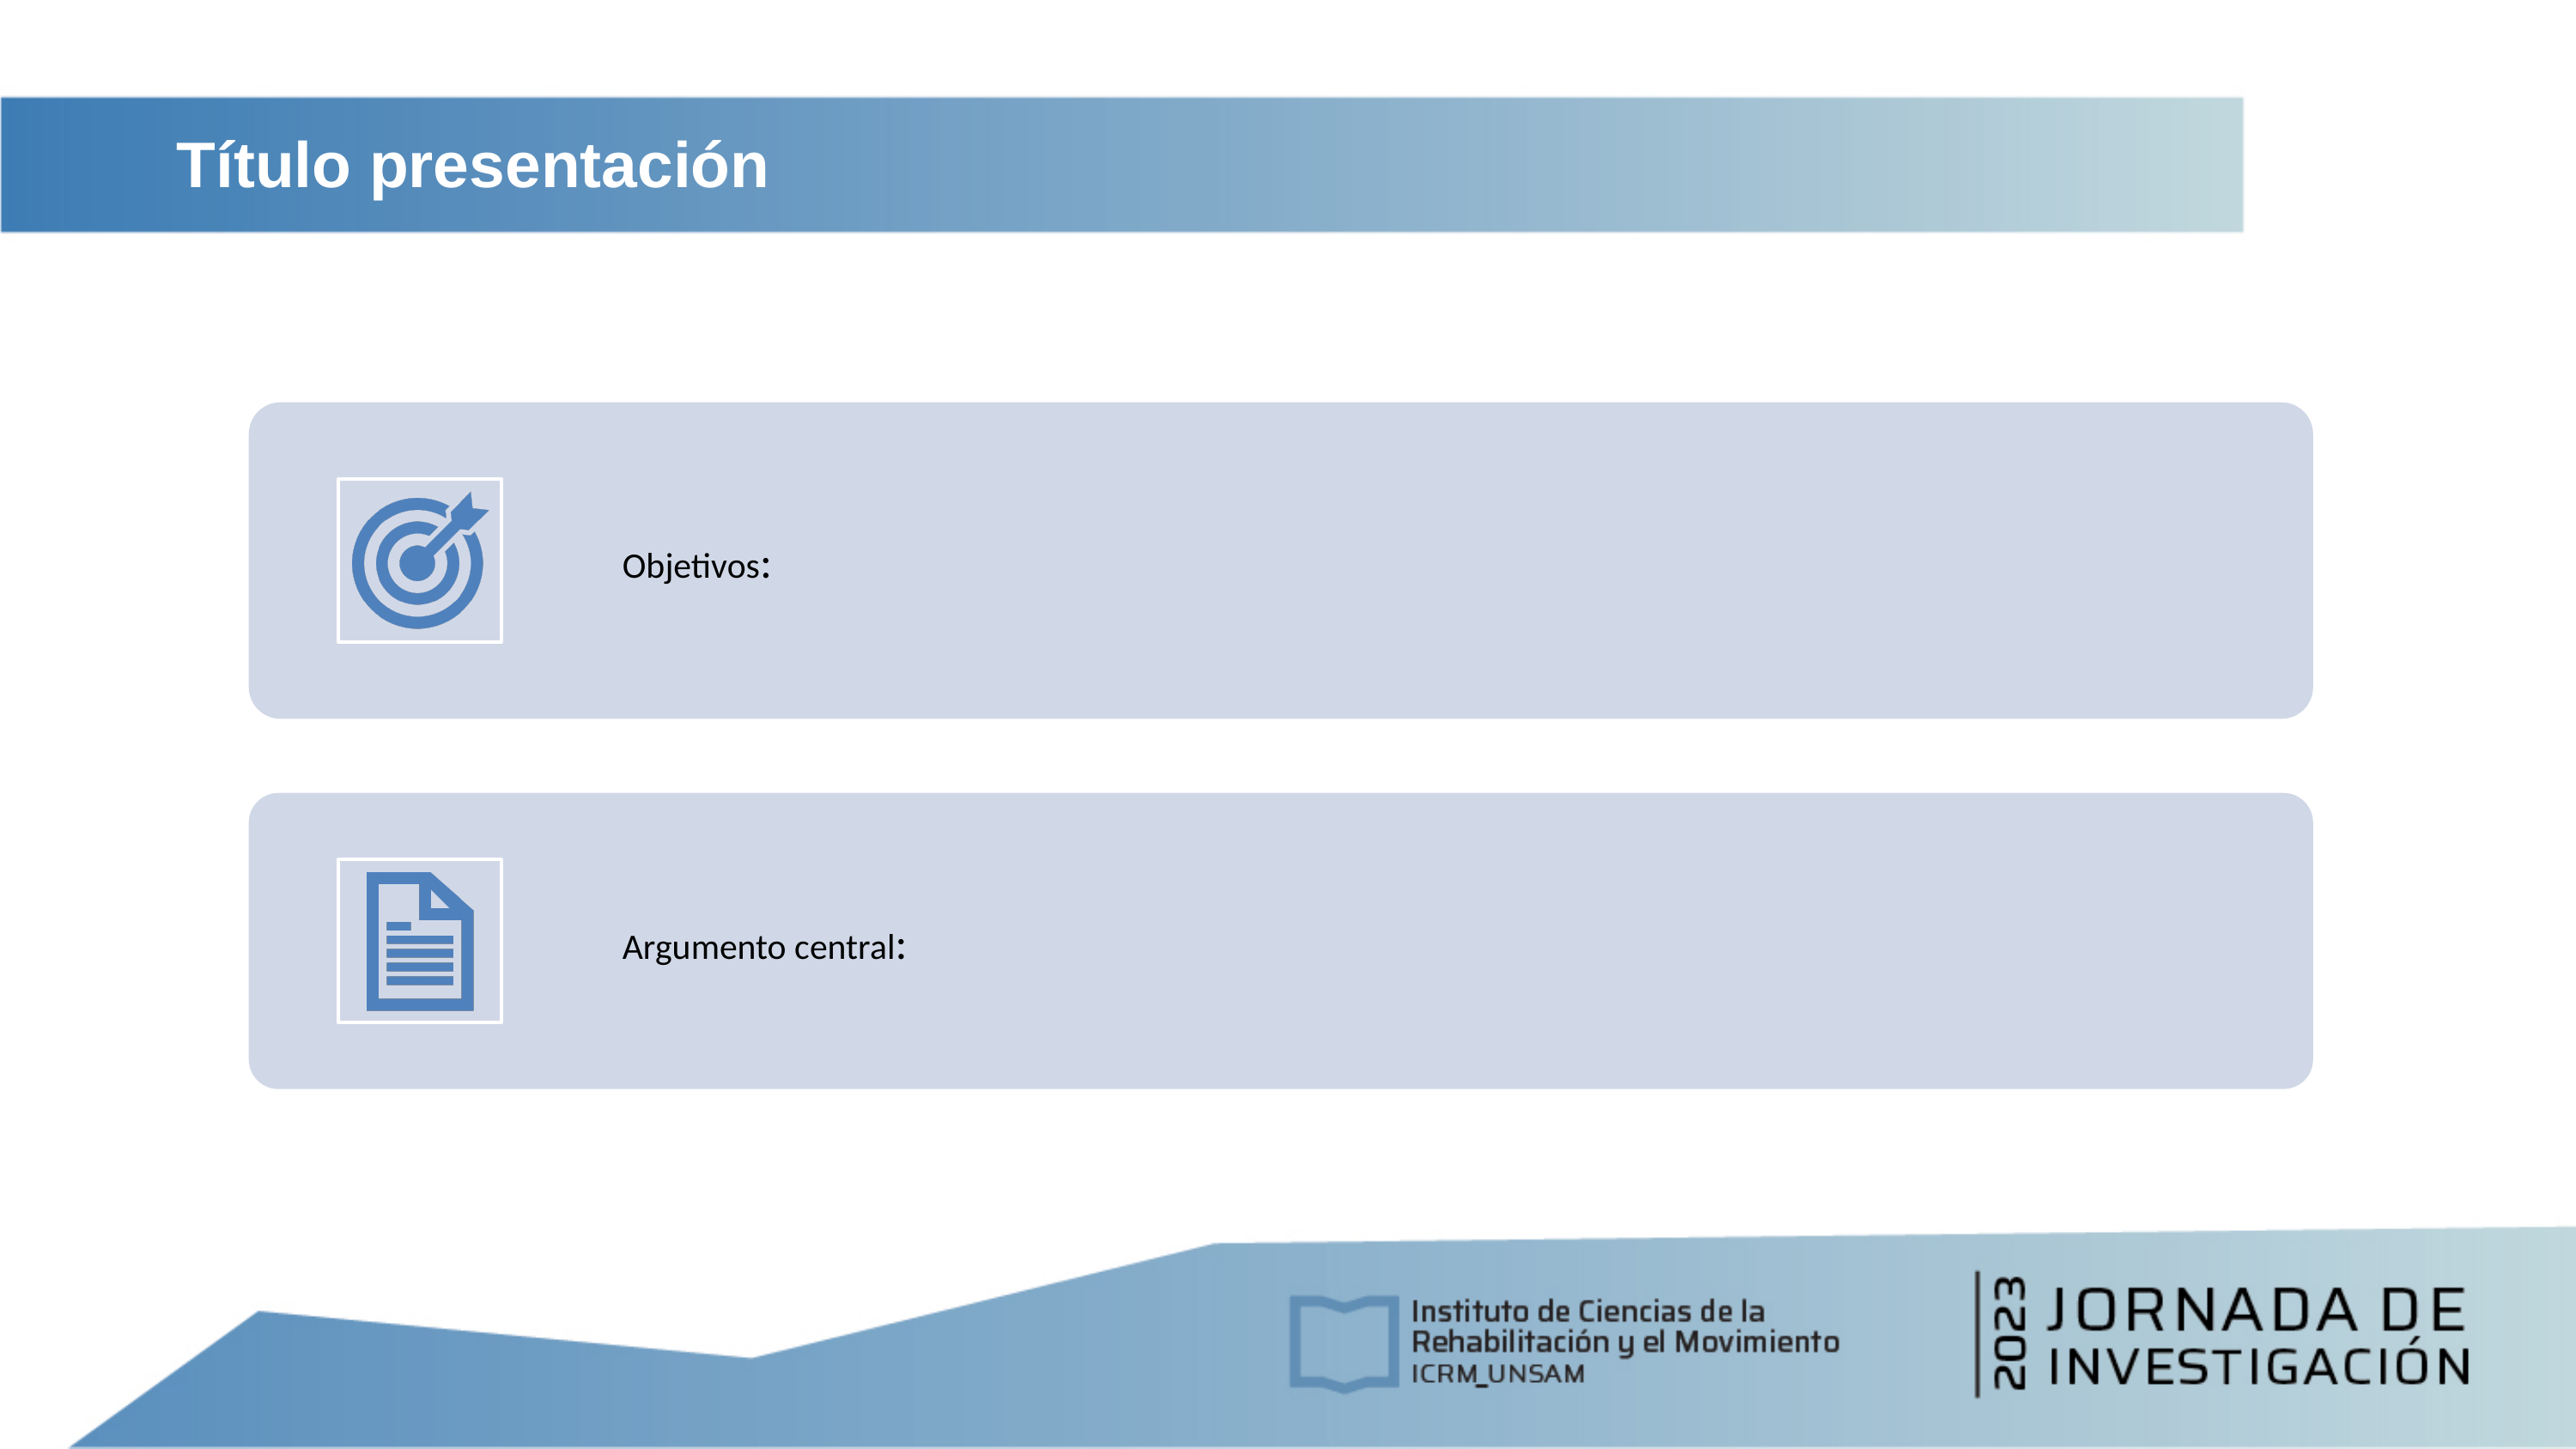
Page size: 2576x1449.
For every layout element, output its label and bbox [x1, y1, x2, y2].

text_box [248, 252, 2314, 1240]
picture [0, 0, 2576, 1449]
